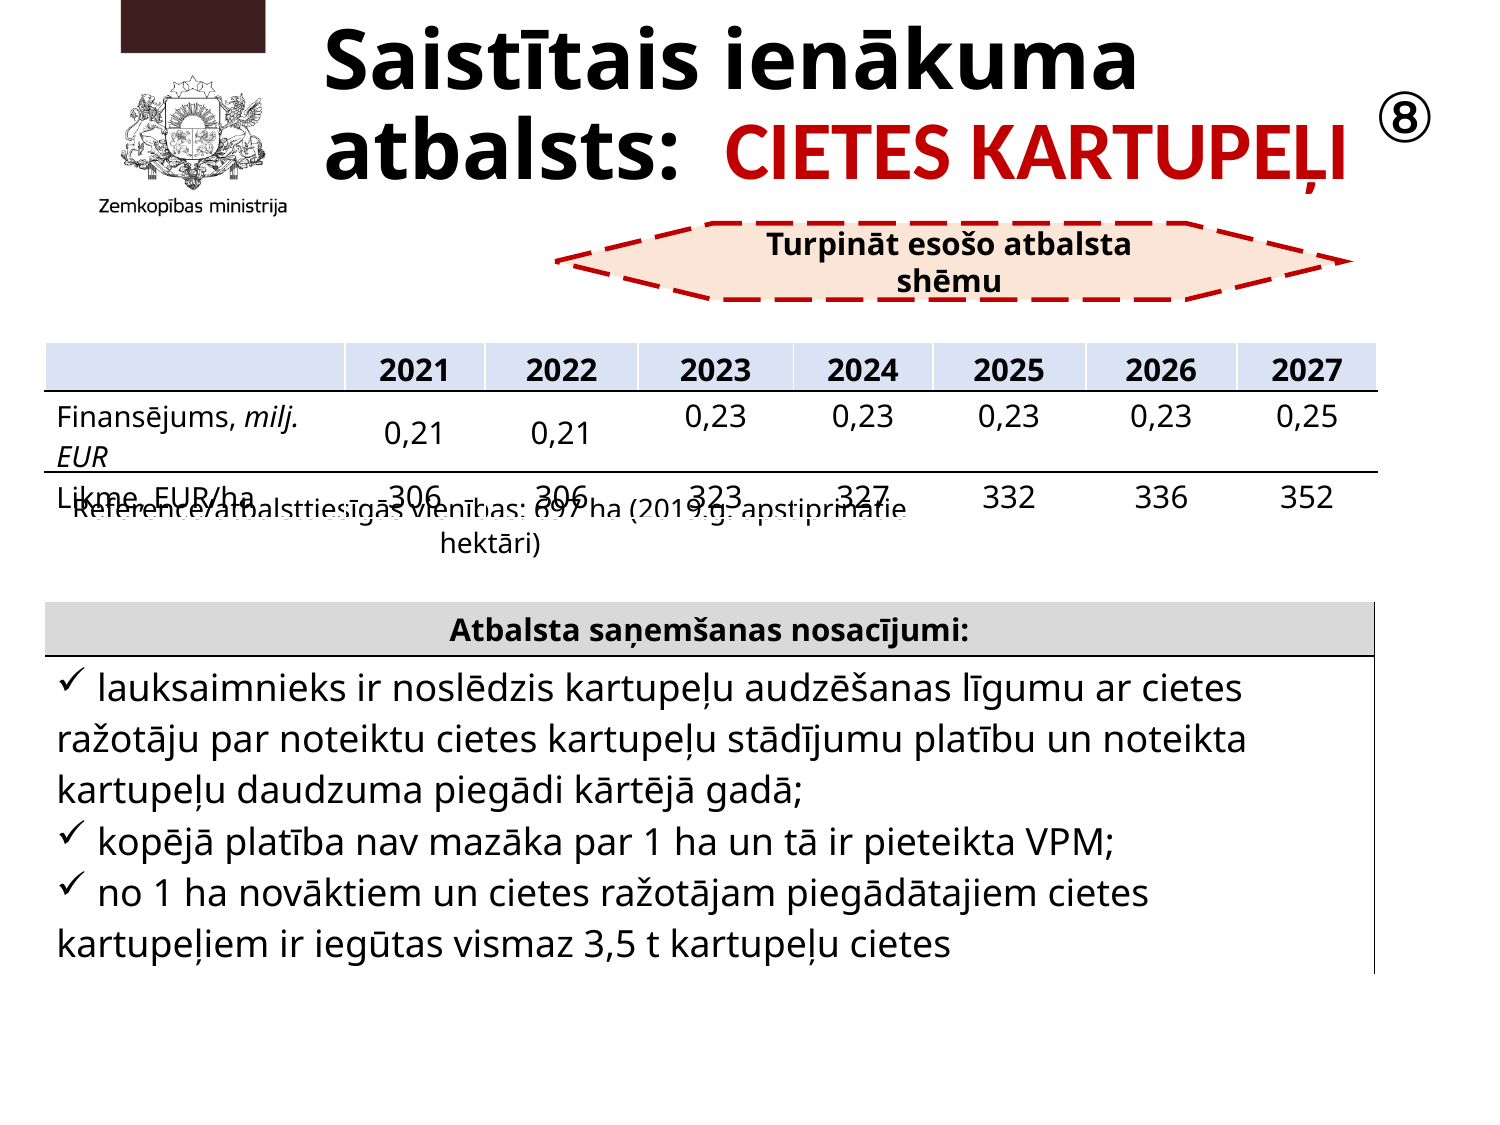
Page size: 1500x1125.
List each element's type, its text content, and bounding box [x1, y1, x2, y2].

table_cell 336 [1087, 473, 1236, 517]
table_header 2025 [934, 343, 1085, 390]
text_box Reference/atbalsttiesīgās vienības: 697 ha (2019.g. apstiprinātie hektāri) [29, 491, 950, 560]
table_cell 306 [486, 473, 637, 517]
table_cell 0,25 [1238, 392, 1376, 471]
table_cell 0,23 [1087, 392, 1236, 471]
table_cell 306 [346, 473, 484, 517]
table_header [46, 343, 344, 390]
text_box Turpināt esošo atbalsta shēmu [554, 222, 1349, 301]
table_header 2027 [1238, 343, 1376, 390]
table_cell 323 [639, 473, 793, 517]
table_cell 0,23 [794, 392, 932, 471]
picture [48, 0, 338, 321]
table_cell 0,23 [639, 392, 793, 471]
table_cell 0,23 [934, 392, 1085, 471]
table_cell Likme, EUR/ha [46, 473, 344, 517]
table_cell 0,21 [486, 392, 637, 471]
table_cell lauksaimnieks ir noslēdzis kartupeļu audzēšanas līgumu ar cietes ražotāju par noteiktu cietes kartupeļu stādījumu platību un noteikta kartupeļu daudzuma piegādi kārtējā gadā; kopējā platība nav mazāka par 1 ha un tā ir pieteikta VPM; no 1 ha novāktiem un cietes ražotājam piegādātajiem cietes kartupeļiem ir iegūtas vismaz 3,5 t kartupeļu cietes [45, 657, 1374, 974]
table_cell 332 [934, 473, 1085, 517]
table_header 2021 [346, 343, 484, 390]
table_cell 352 [1238, 473, 1376, 517]
text_box Saistītais ienākuma atbalsts: CIETES KARTUPEĻI [312, 22, 1500, 193]
table_header 2024 [794, 343, 932, 390]
table_header 2023 [639, 343, 793, 390]
table_cell 0,21 [346, 392, 484, 471]
text_box ⑧ [1359, 66, 1451, 164]
table_header 2022 [486, 343, 637, 390]
table_cell 327 [794, 473, 932, 517]
table_header 2026 [1087, 343, 1236, 390]
table_cell Finansējums, milj. EUR [46, 392, 344, 471]
table_header Atbalsta saņemšanas nosacījumi: [45, 602, 1374, 655]
